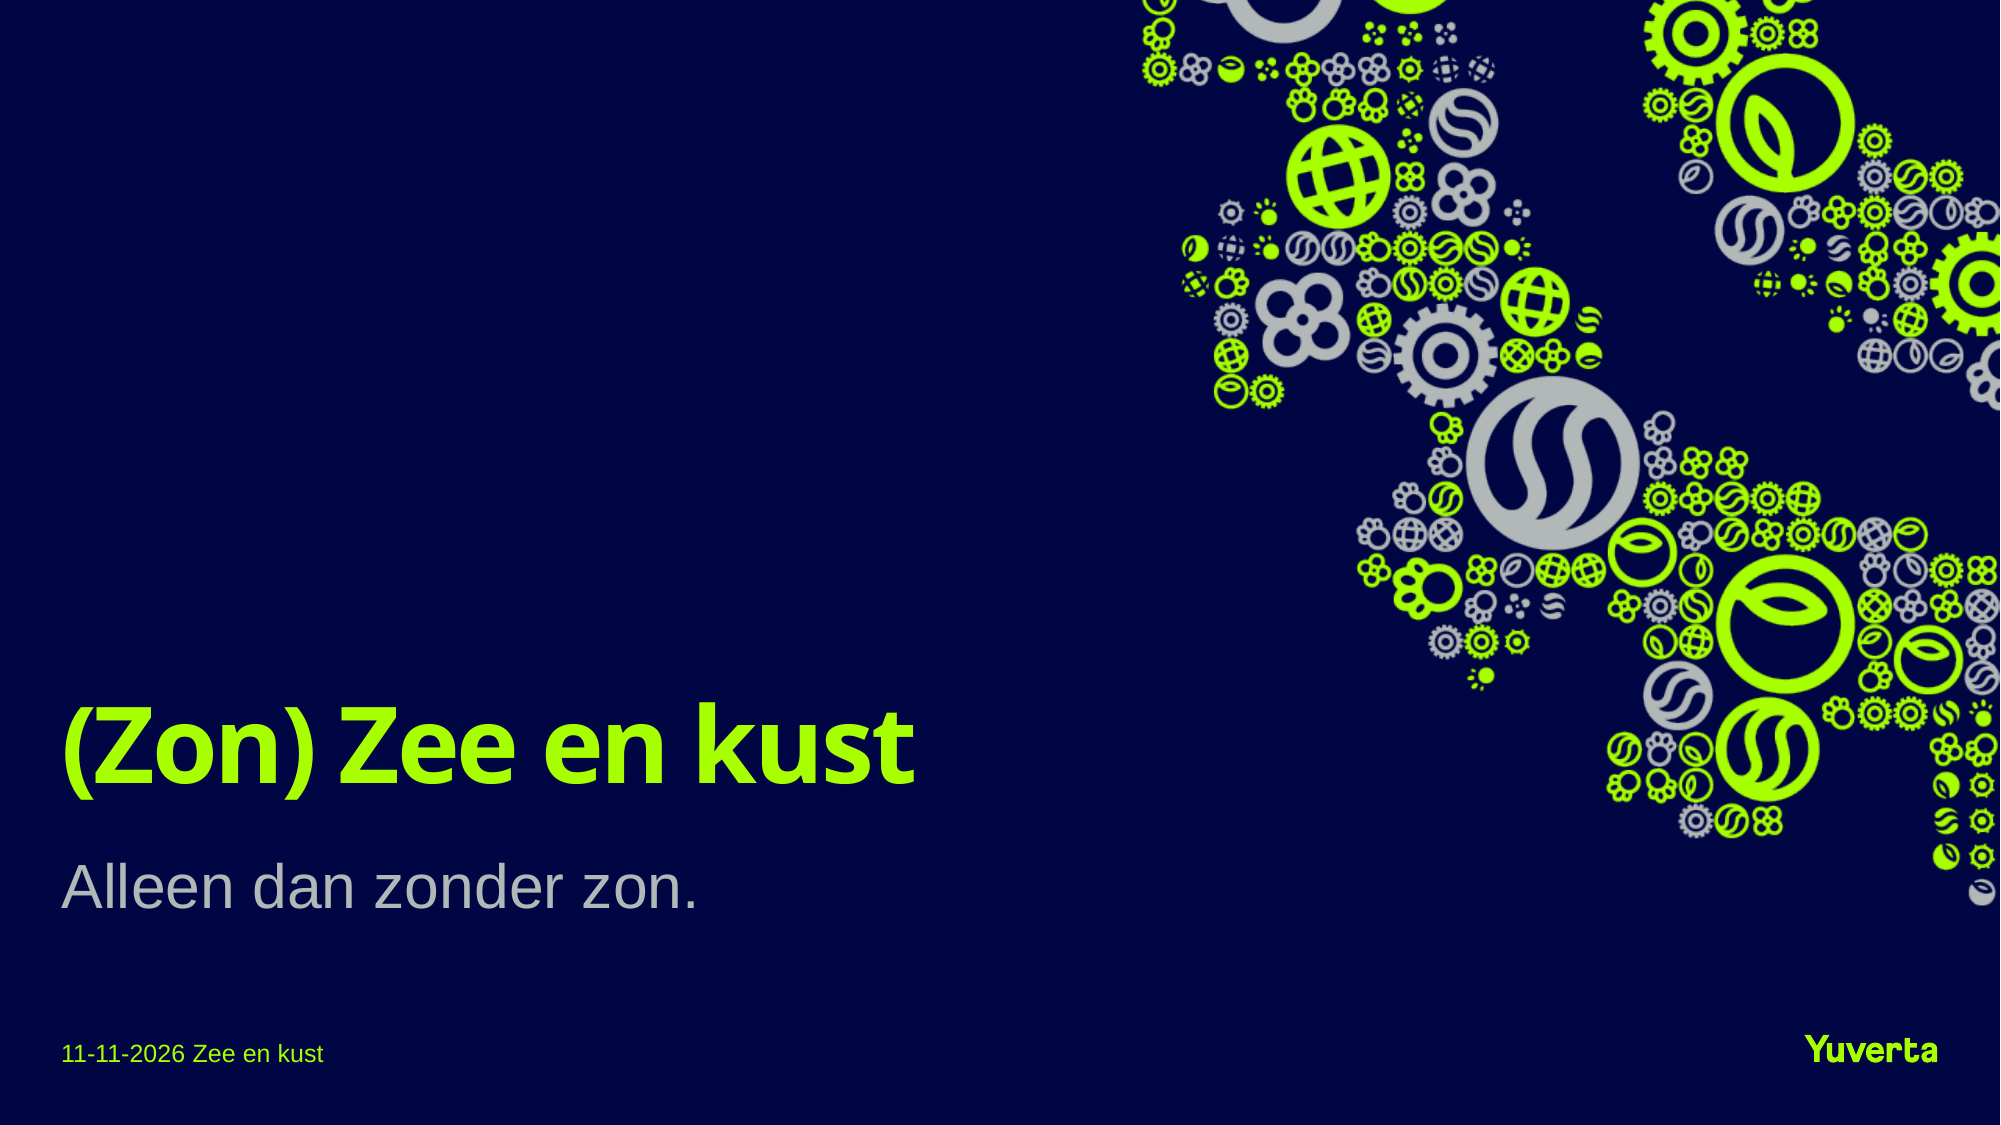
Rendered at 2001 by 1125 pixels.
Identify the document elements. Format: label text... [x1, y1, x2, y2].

title (Zon) Zee en kust [60, 463, 1319, 805]
footer Zee en kust [193, 1037, 1000, 1073]
picture [0, 0, 2000, 1125]
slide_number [60, 1037, 193, 1073]
subtitle Alleen dan zonder zon. [61, 845, 1320, 1006]
